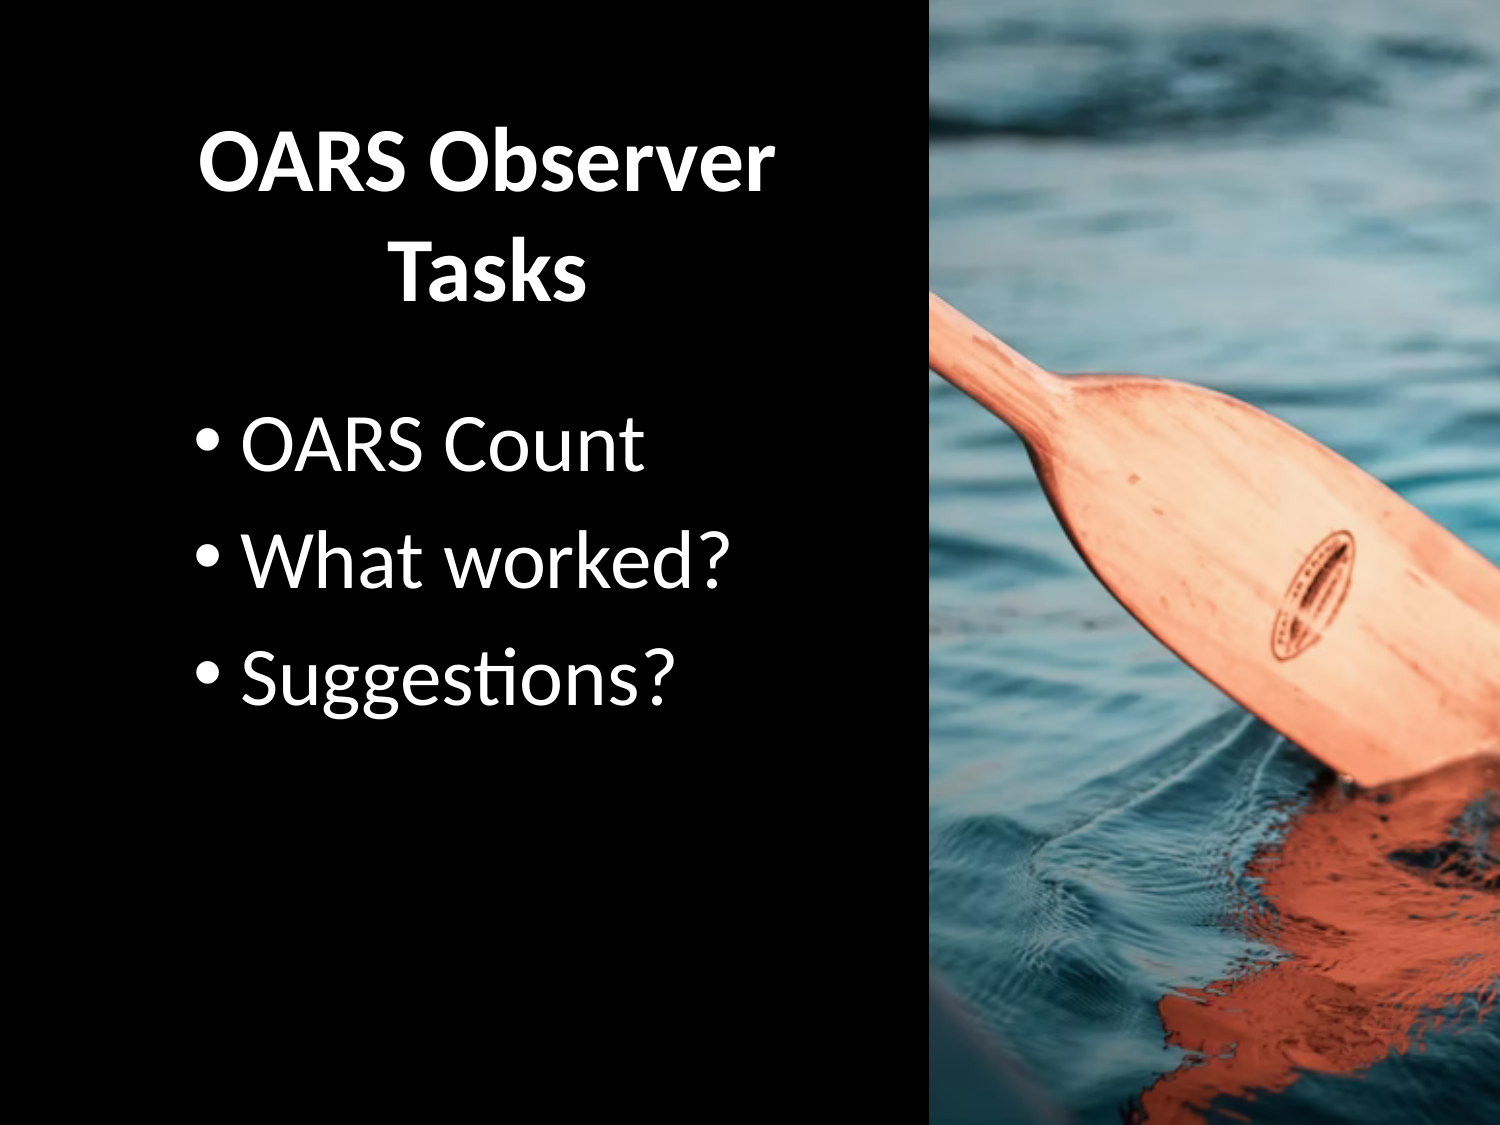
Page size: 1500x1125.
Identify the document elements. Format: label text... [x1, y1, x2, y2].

picture [928, 0, 1500, 1125]
list OARS Count What worked? Suggestions? [103, 381, 813, 1014]
title OARS Observer Tasks [103, 59, 873, 360]
